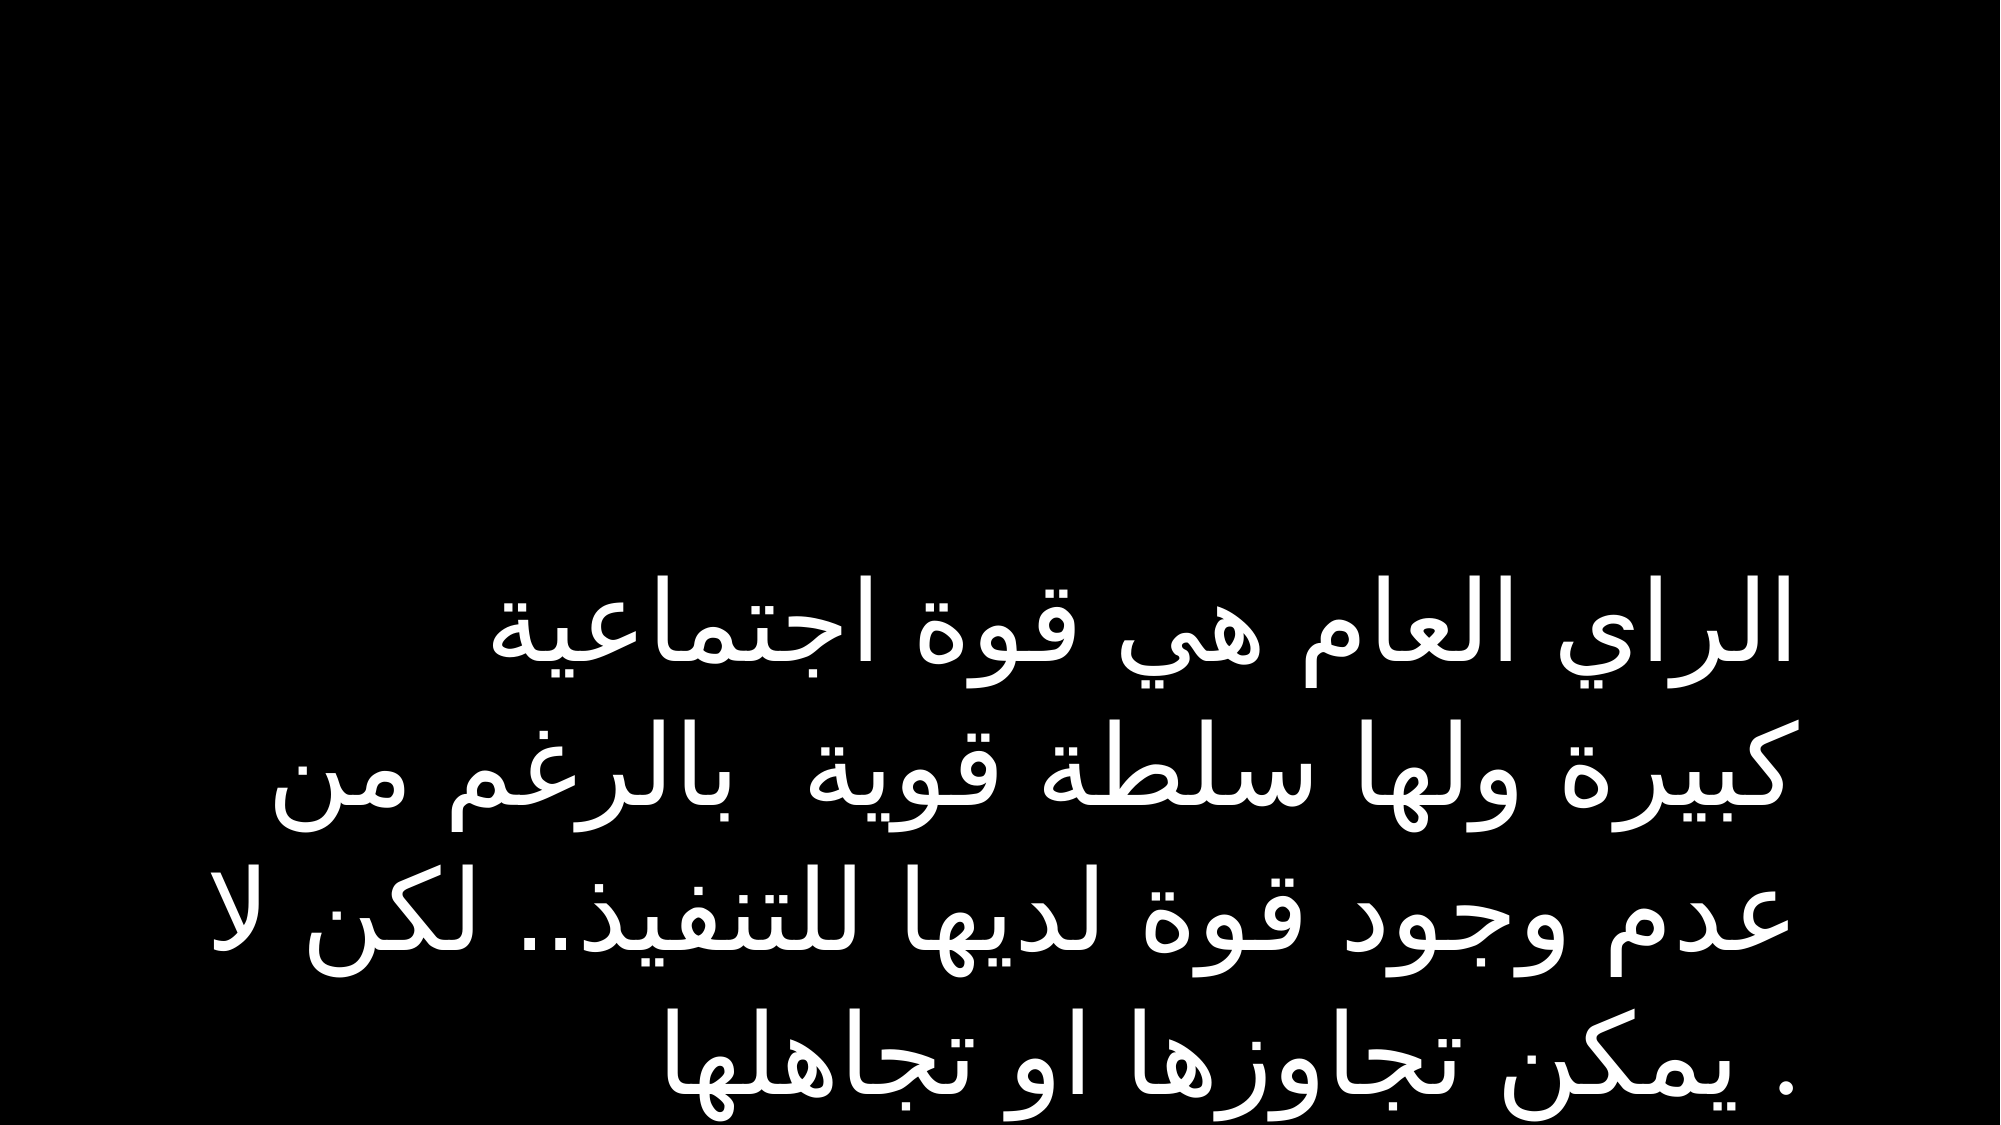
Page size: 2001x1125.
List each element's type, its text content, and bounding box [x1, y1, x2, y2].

text_box الراي العام هي قوة اجتماعية كبيرة ولها سلطة قوية بالرغم من عدم وجود قوة لديها للتنفيذ.. لكن لا يمكن تجاوزها او تجاهلها . [173, 531, 1816, 1125]
